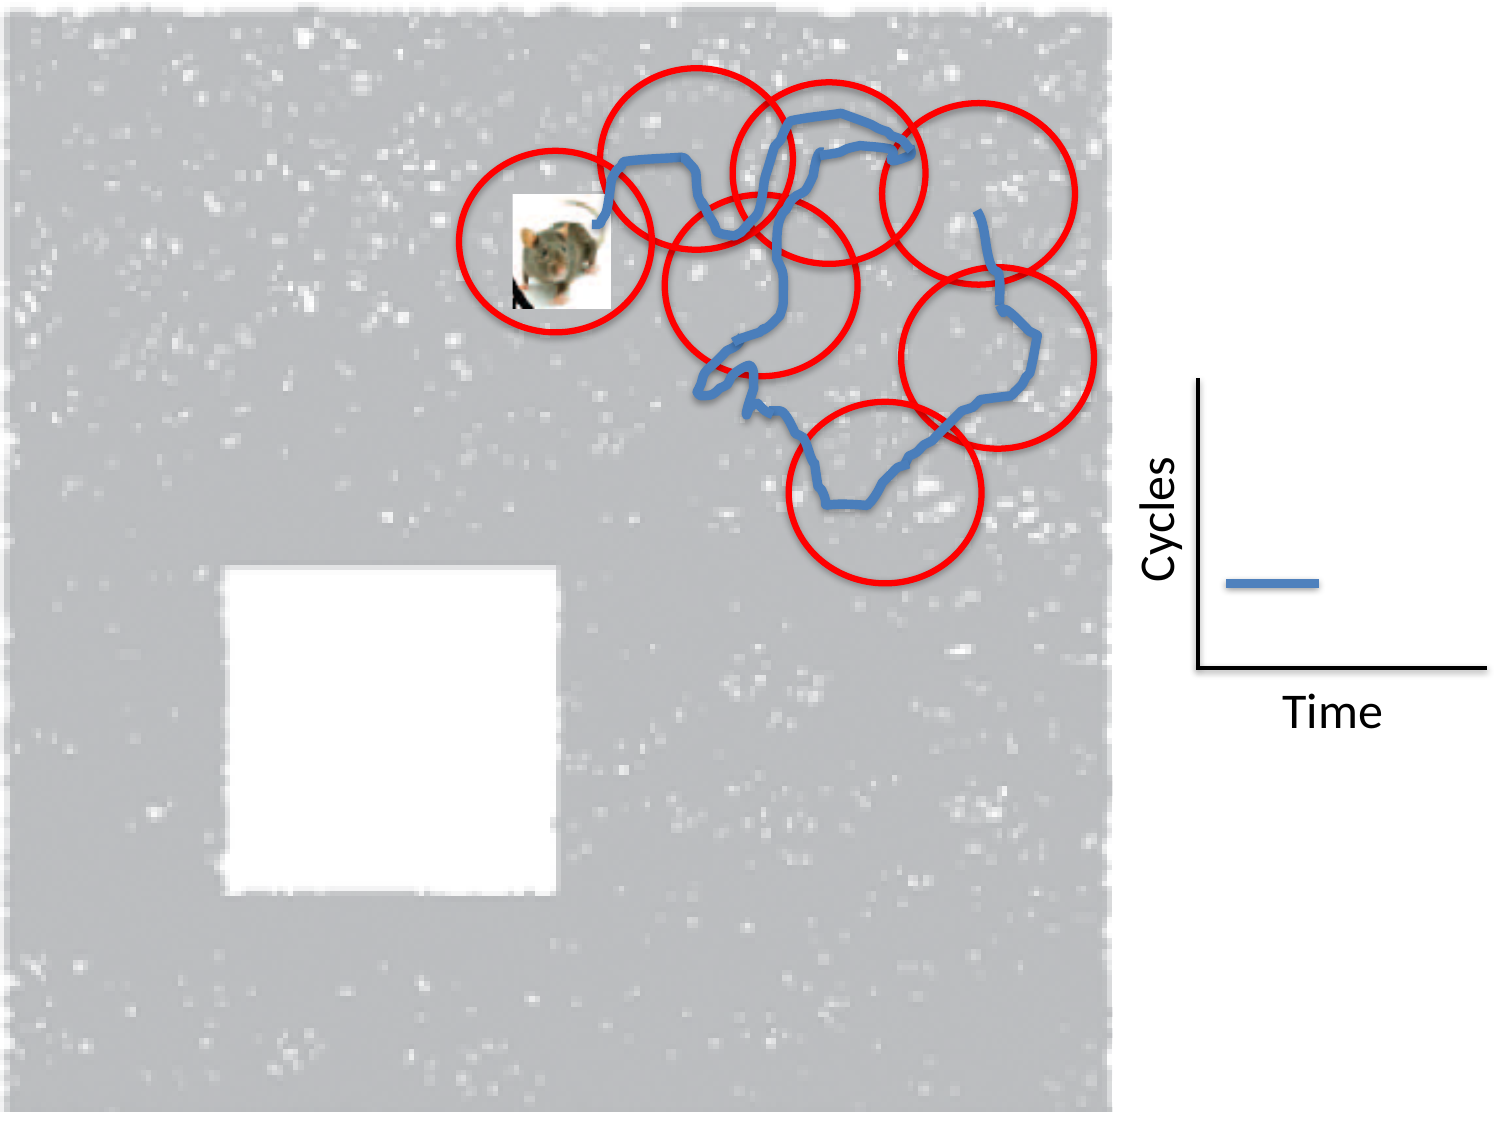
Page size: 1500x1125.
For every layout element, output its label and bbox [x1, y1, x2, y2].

picture [0, 0, 1114, 1113]
text_box [1116, 377, 1488, 748]
text_box [591, 113, 912, 237]
